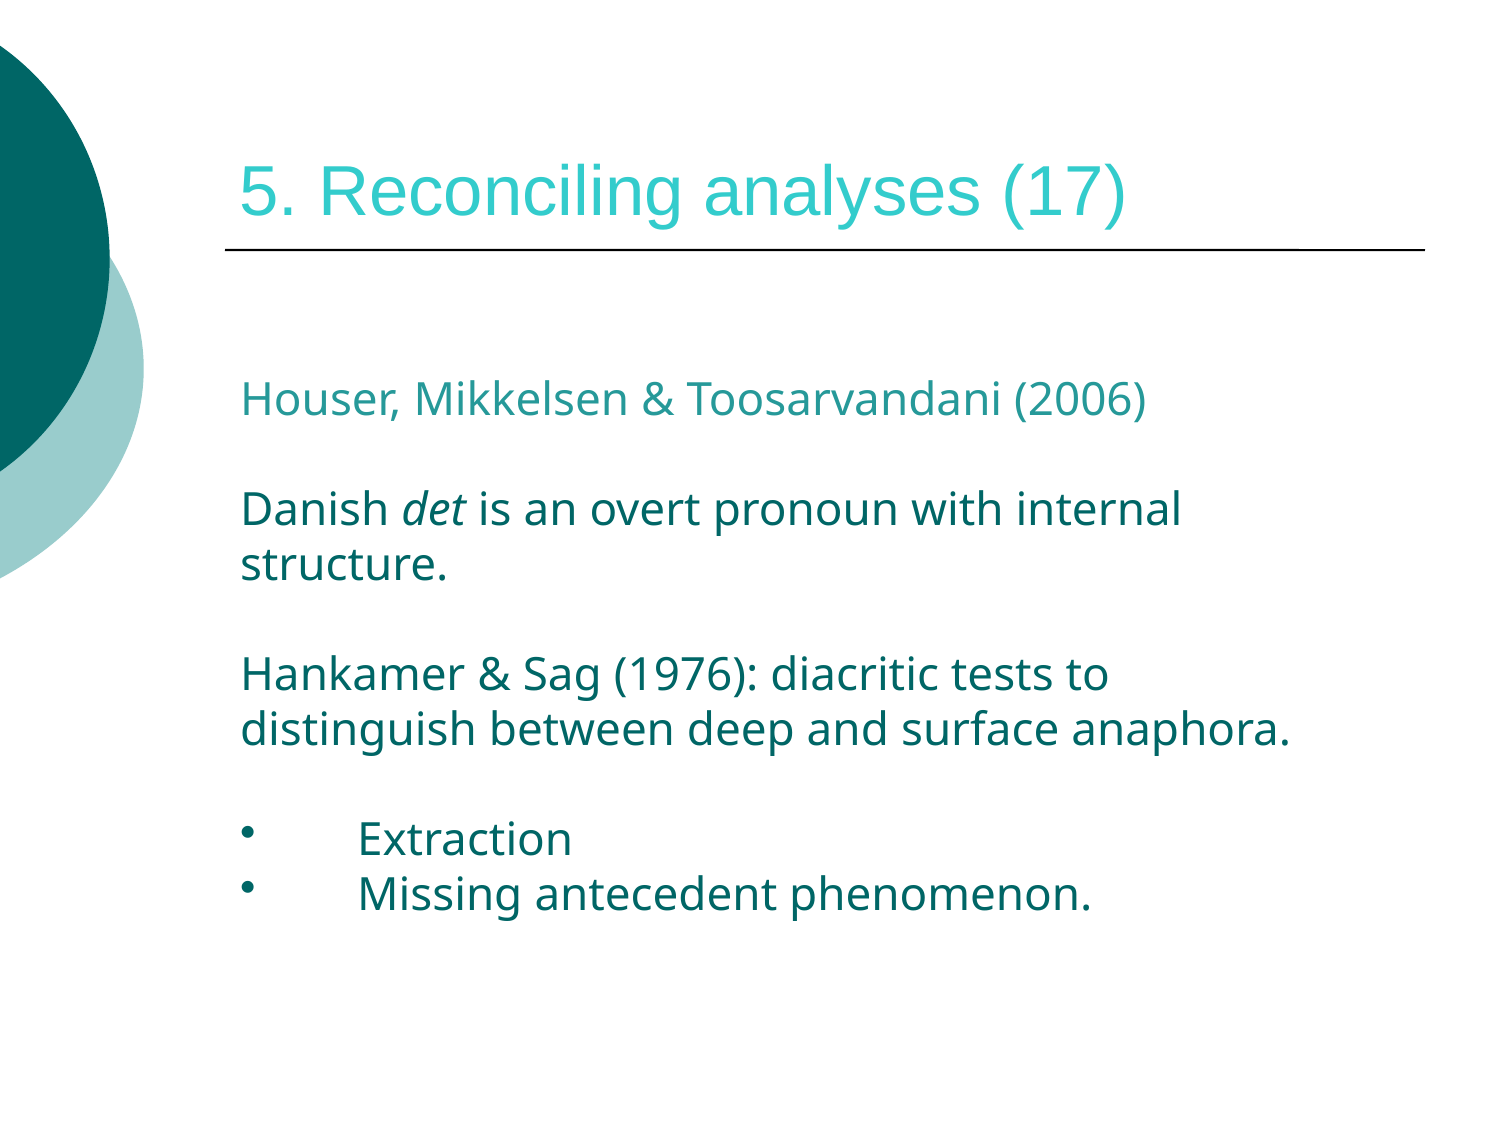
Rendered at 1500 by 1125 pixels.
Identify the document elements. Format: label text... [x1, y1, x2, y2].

list Houser, Mikkelsen & Toosarvandani (2006) Danish det is an overt pronoun with internal structure. Hankamer & Sag (1976): diacritic tests to distinguish between deep and surface anaphora. Extraction Missing antecedent phenomenon. [224, 362, 1426, 1063]
title 5. Reconciling analyses (17) [224, 49, 1425, 238]
